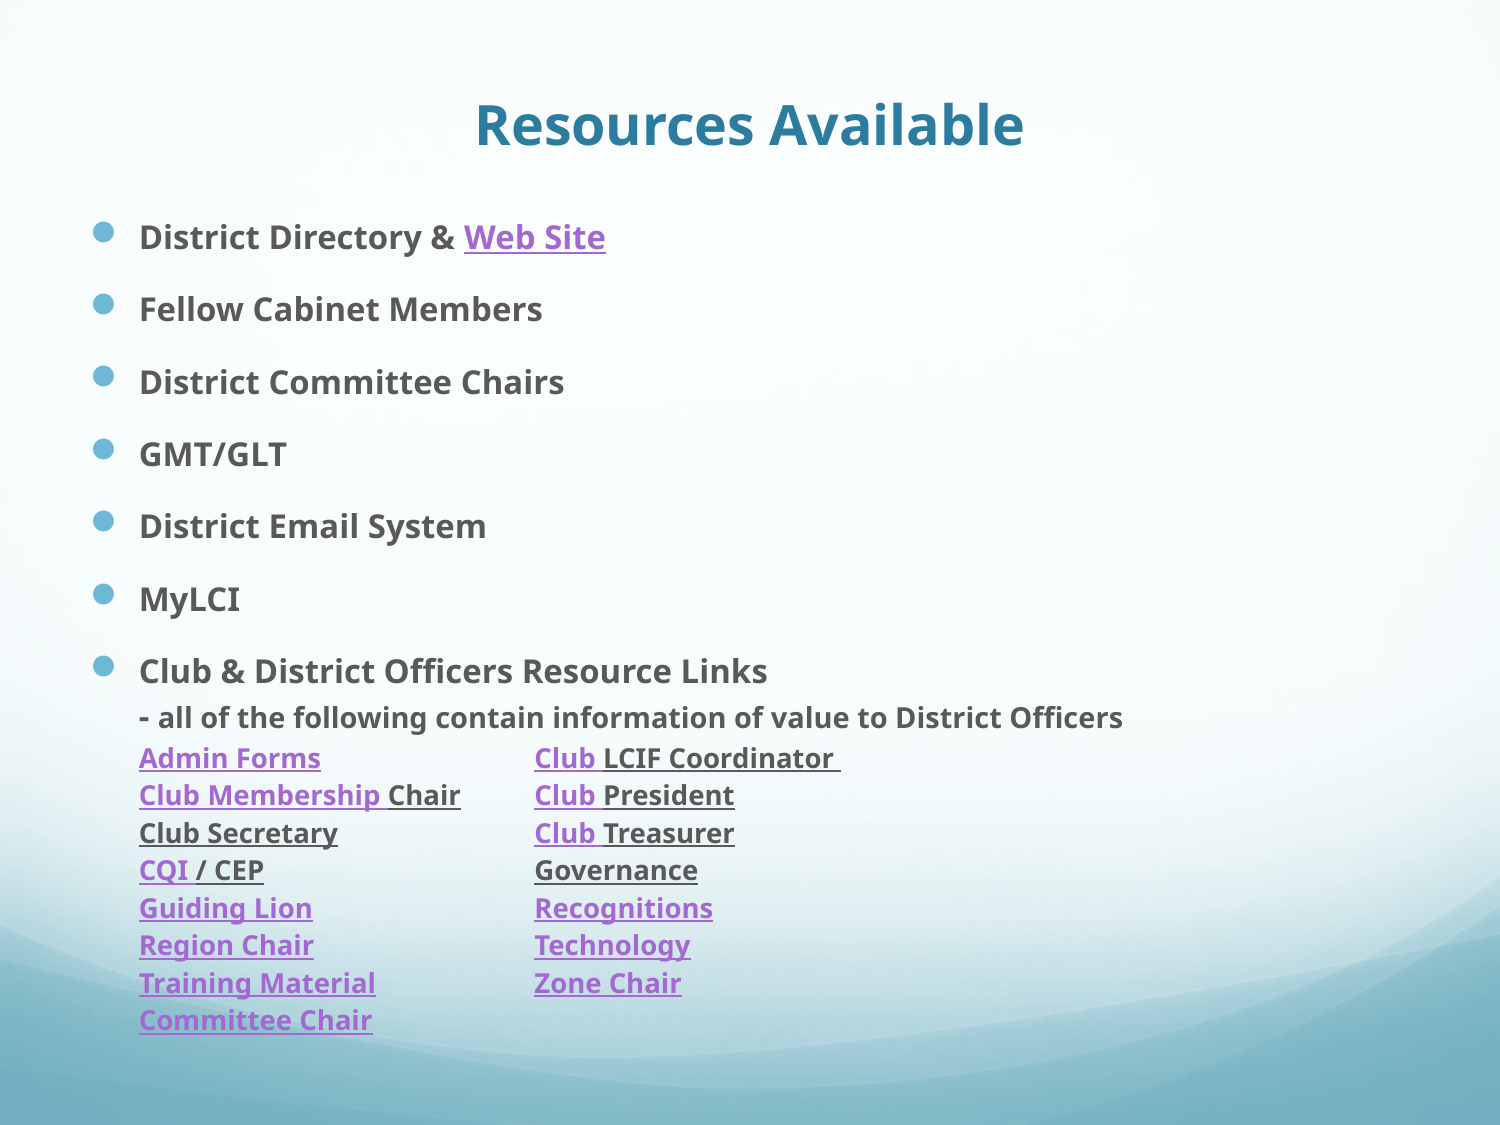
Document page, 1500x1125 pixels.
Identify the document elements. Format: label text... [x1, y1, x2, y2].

list District Directory & Web Site Fellow Cabinet Members District Committee Chairs GMT/GLT District Email System MyLCI Club & District Officers Resource Links - all of the following contain information of value to District Officers Admin Forms Club LCIF Coordinator Club Membership Chair Club President Club Secretary Club Treasurer CQI / CEP Governance Guiding Lion Recognitions Region Chair Technology Training Material Zone Chair Committee Chair [75, 206, 1425, 1047]
title Resources Available [75, 77, 1425, 170]
